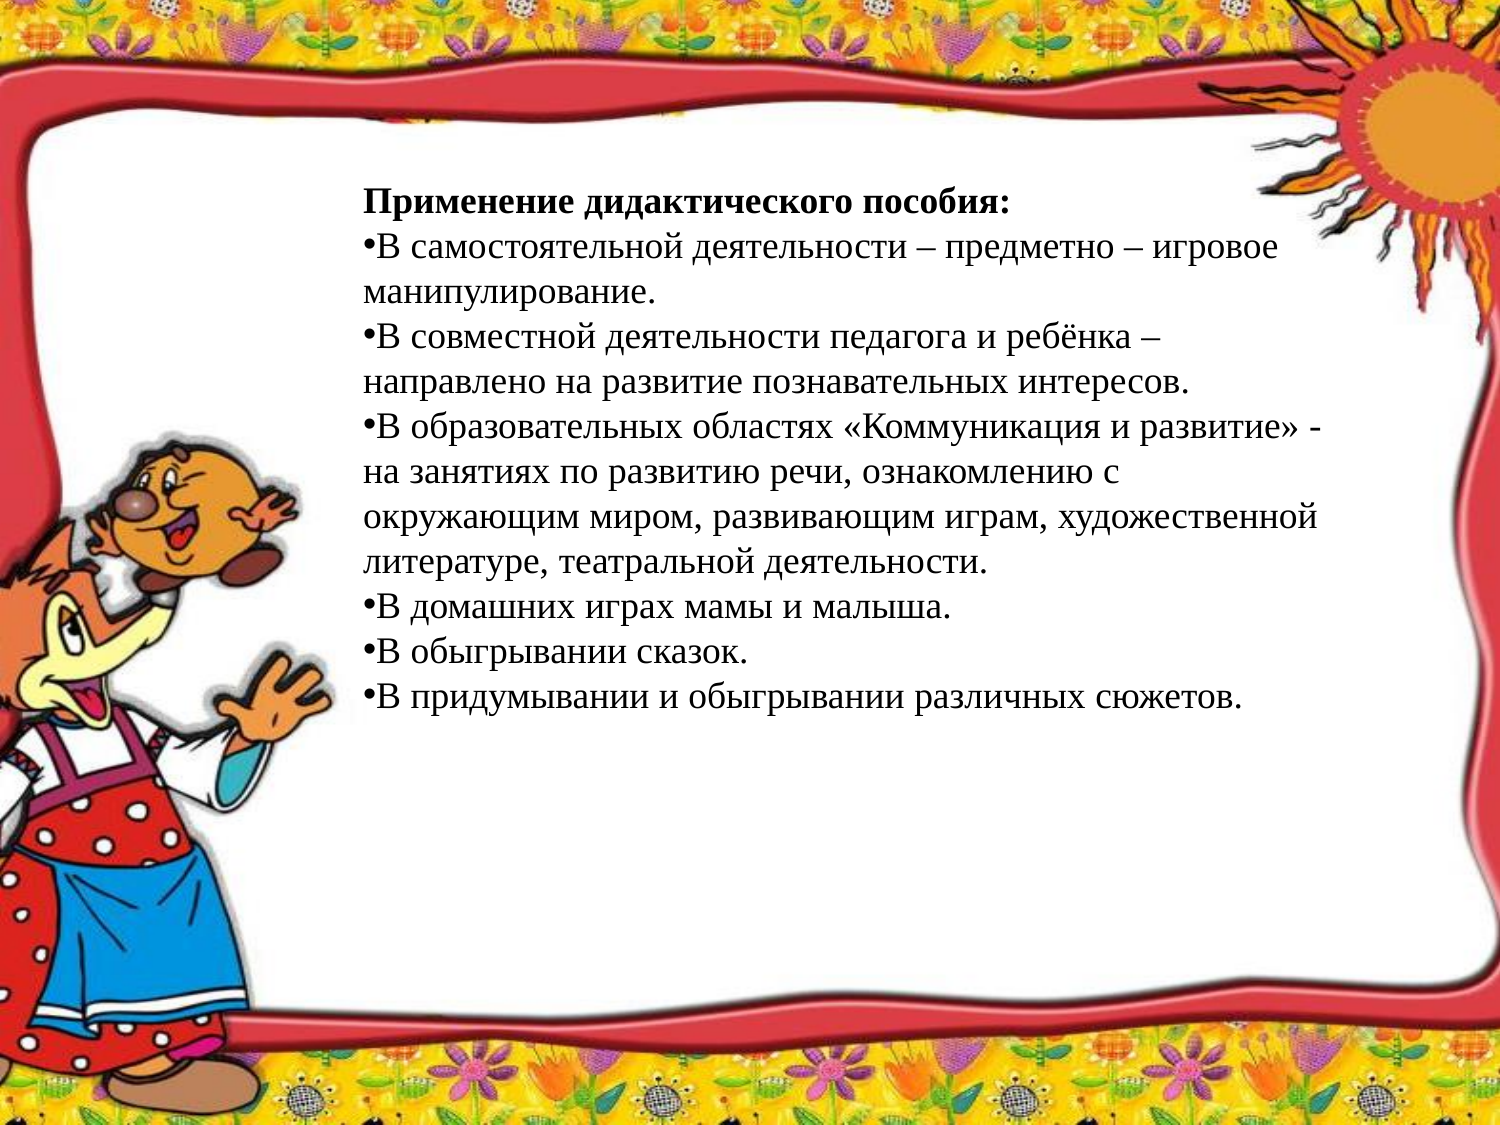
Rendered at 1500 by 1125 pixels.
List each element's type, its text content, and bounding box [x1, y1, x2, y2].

picture [0, 0, 1500, 1125]
text_box Применение дидактического пособия: В самостоятельной деятельности – предметно – игровое манипулирование. В совместной деятельности педагога и ребёнка – направлено на развитие познавательных интересов. В образовательных областях «Коммуникация и развитие» - на занятиях по развитию речи, ознакомлению с окружающим миром, развивающим играм, художественной литературе, театральной деятельности. В домашних играх мамы и малыша. В обыгрывании сказок. В придумывании и обыгрывании различных сюжетов. [348, 168, 1341, 724]
